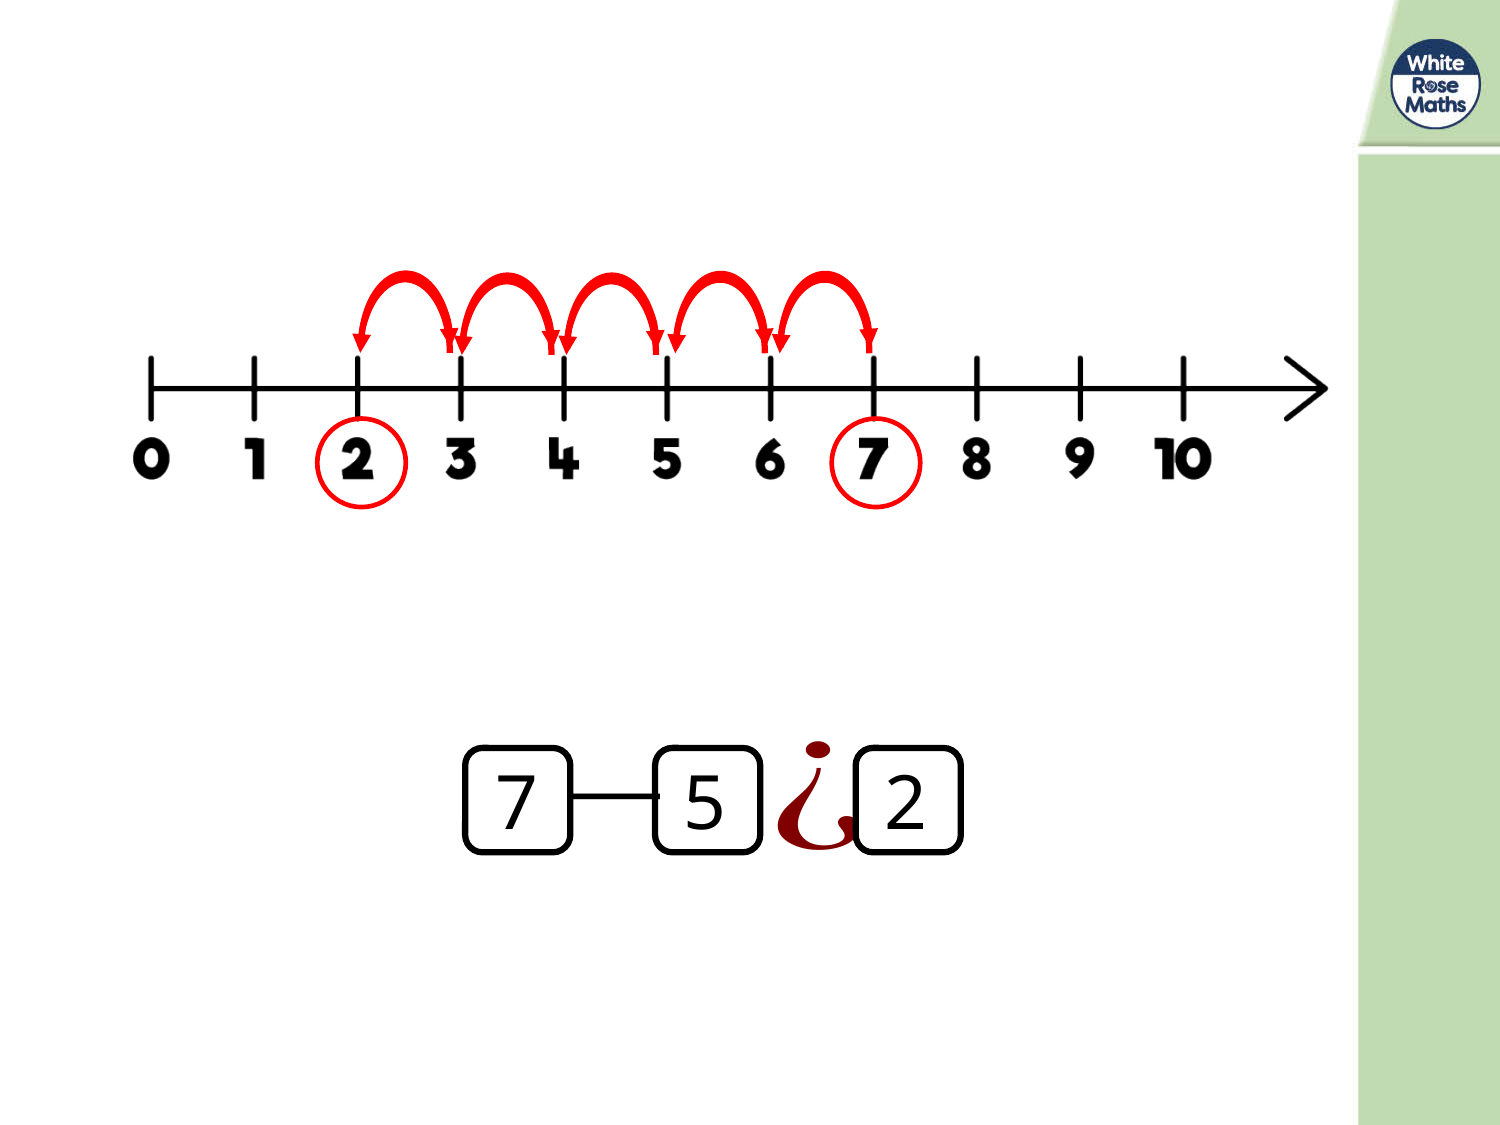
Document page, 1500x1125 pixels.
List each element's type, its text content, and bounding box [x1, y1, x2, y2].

text_box [654, 746, 762, 854]
text_box 5 [752, 844, 760, 852]
text_box [465, 275, 550, 320]
text_box 7 [461, 747, 476, 852]
text_box 7 [559, 747, 573, 852]
text_box [783, 279, 866, 320]
text_box 5 [650, 747, 666, 852]
text_box [364, 278, 446, 320]
text_box [679, 279, 761, 320]
text_box [678, 273, 764, 320]
text_box [464, 746, 572, 854]
picture [0, 0, 1500, 1125]
text_box [466, 280, 547, 320]
text_box [570, 275, 654, 320]
text_box [571, 280, 652, 320]
text_box [783, 273, 868, 320]
text_box 2 [851, 747, 867, 852]
text_box 2 [950, 747, 961, 757]
text_box 2 [953, 843, 961, 852]
text_box [363, 273, 449, 320]
text_box [854, 746, 962, 854]
text_box 5 [749, 747, 760, 756]
